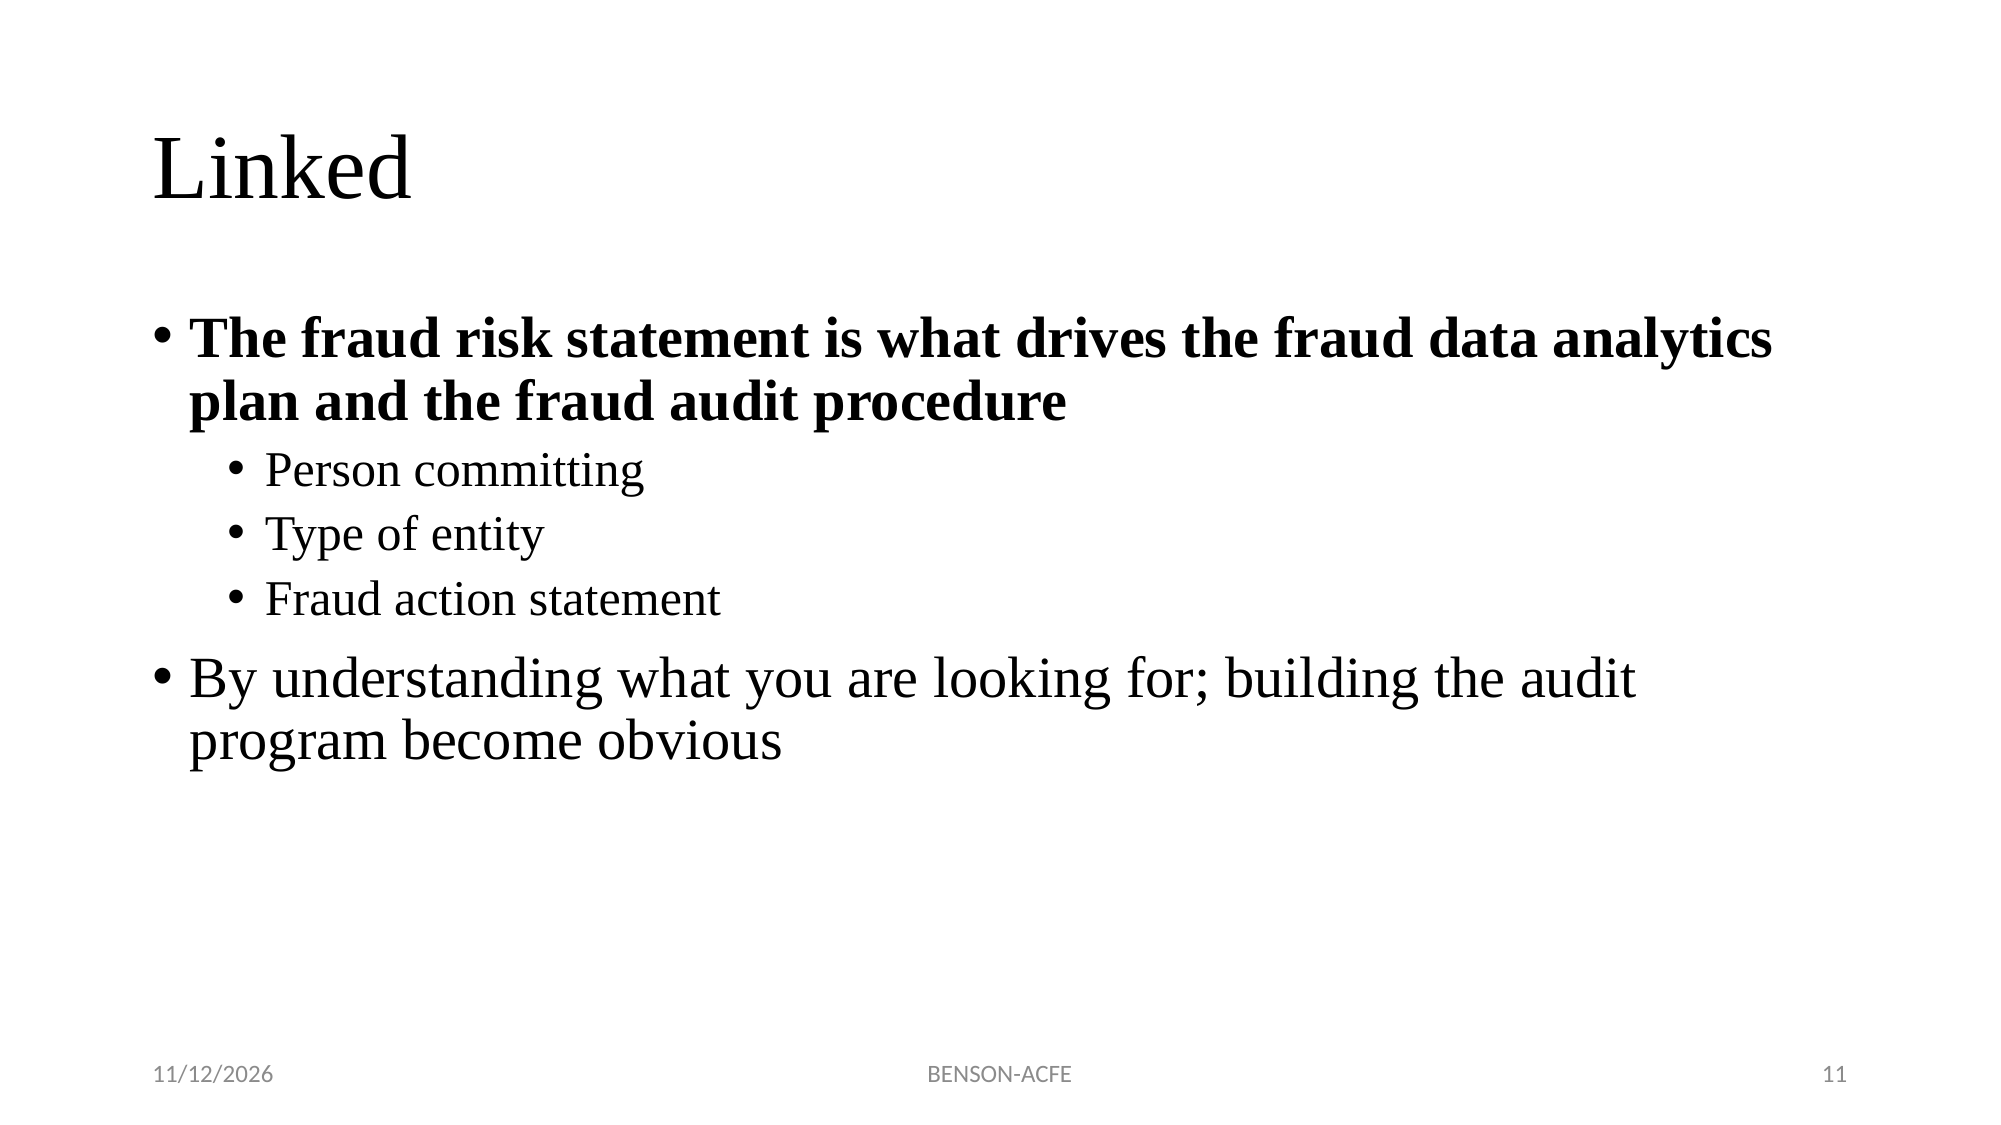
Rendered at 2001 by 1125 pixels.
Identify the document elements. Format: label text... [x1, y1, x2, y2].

list The fraud risk statement is what drives the fraud data analytics plan and the fraud audit procedure Person committing Type of entity Fraud action statement By understanding what you are looking for; building the audit program become obvious [137, 299, 1863, 1014]
title Linked [137, 59, 1863, 278]
footer BENSON-ACFE [662, 1042, 1338, 1103]
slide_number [137, 1042, 588, 1103]
slide_number 11 [1412, 1042, 1863, 1103]
